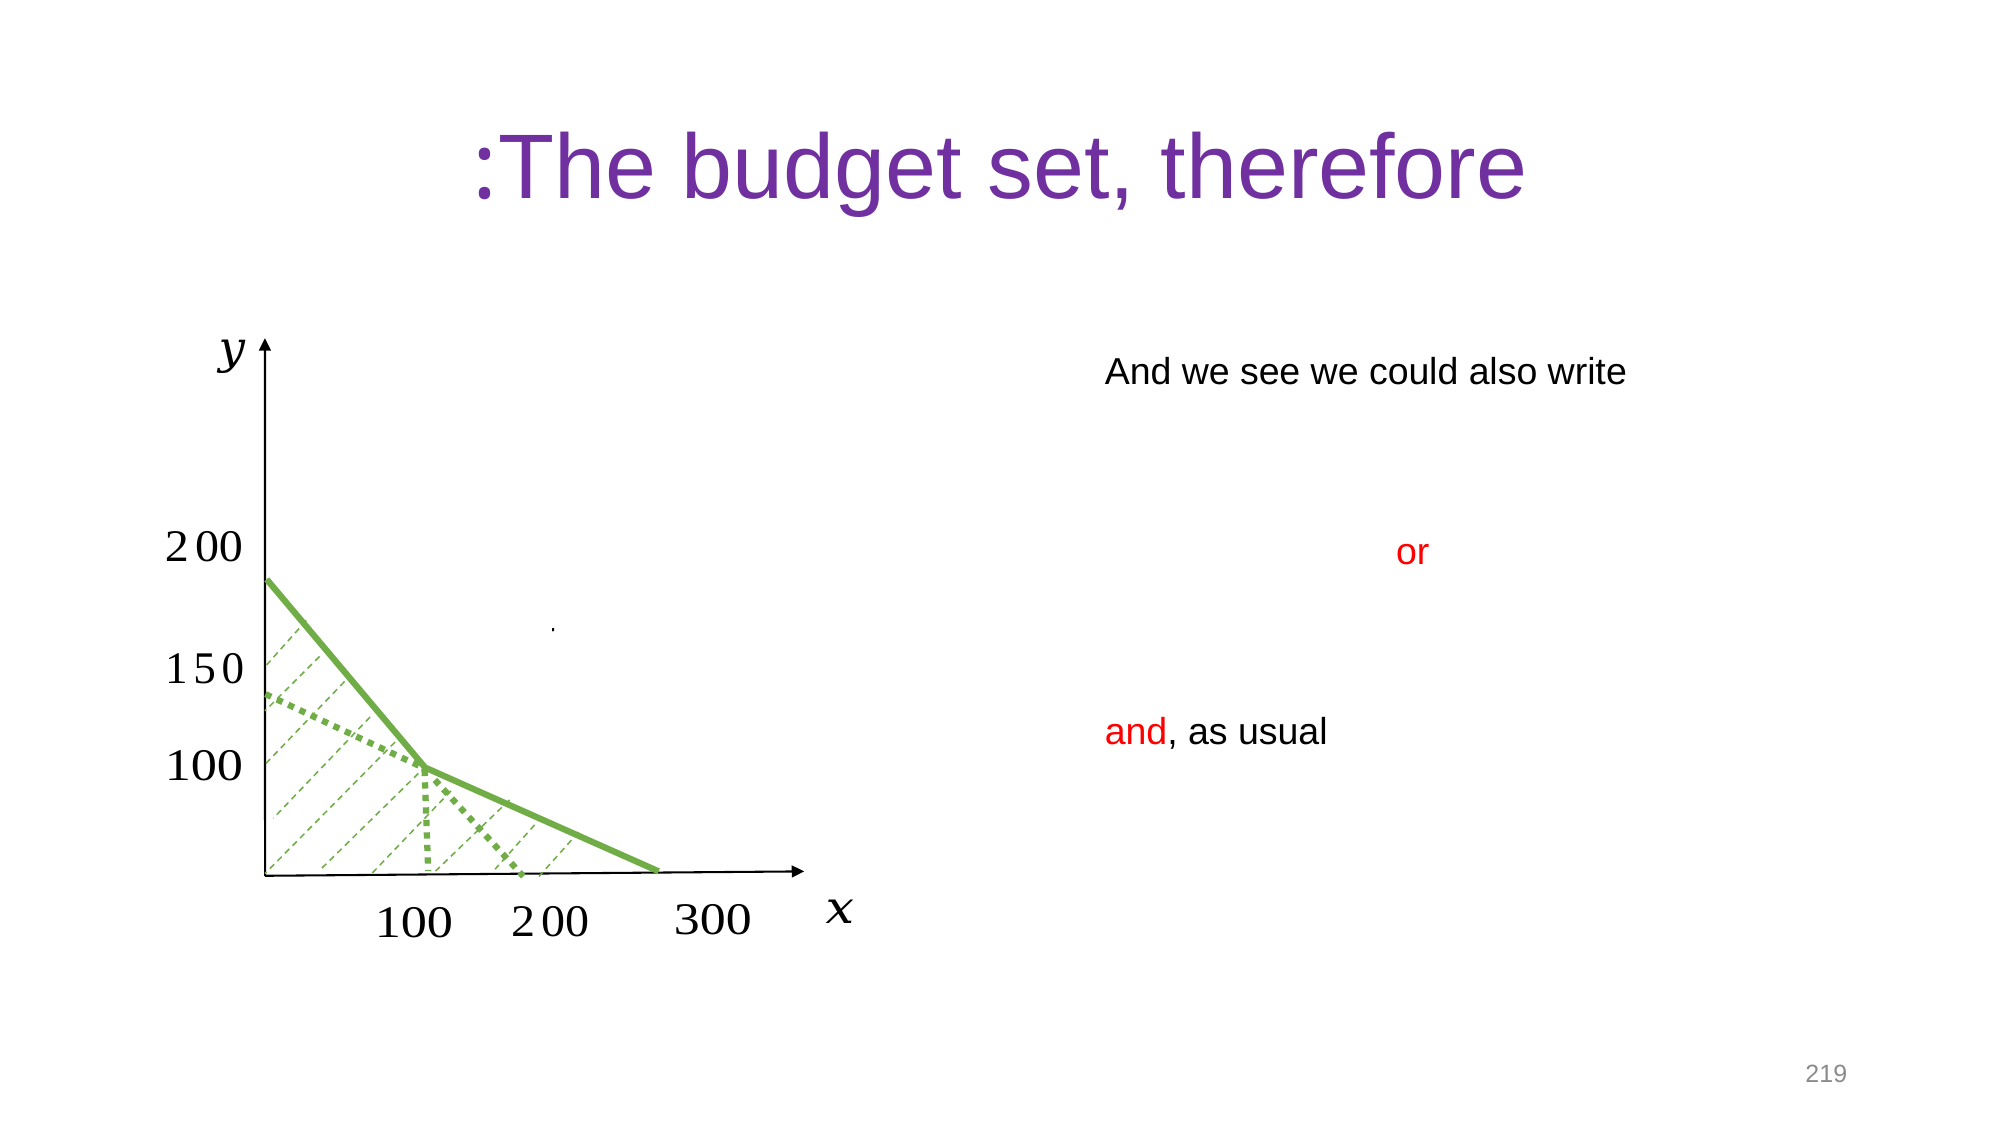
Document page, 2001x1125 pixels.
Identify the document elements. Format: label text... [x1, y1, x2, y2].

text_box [264, 656, 320, 711]
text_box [320, 770, 424, 870]
title The budget set, therefore: [137, 59, 1863, 278]
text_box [427, 768, 659, 872]
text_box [264, 741, 396, 876]
text_box [659, 865, 805, 878]
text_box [266, 620, 307, 665]
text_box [265, 694, 427, 770]
text_box [258, 338, 272, 580]
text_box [434, 779, 524, 877]
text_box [265, 681, 345, 694]
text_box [539, 831, 579, 877]
slide_number 219 [1412, 1042, 1863, 1103]
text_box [371, 790, 434, 874]
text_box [524, 824, 535, 870]
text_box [424, 769, 429, 872]
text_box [266, 579, 427, 694]
